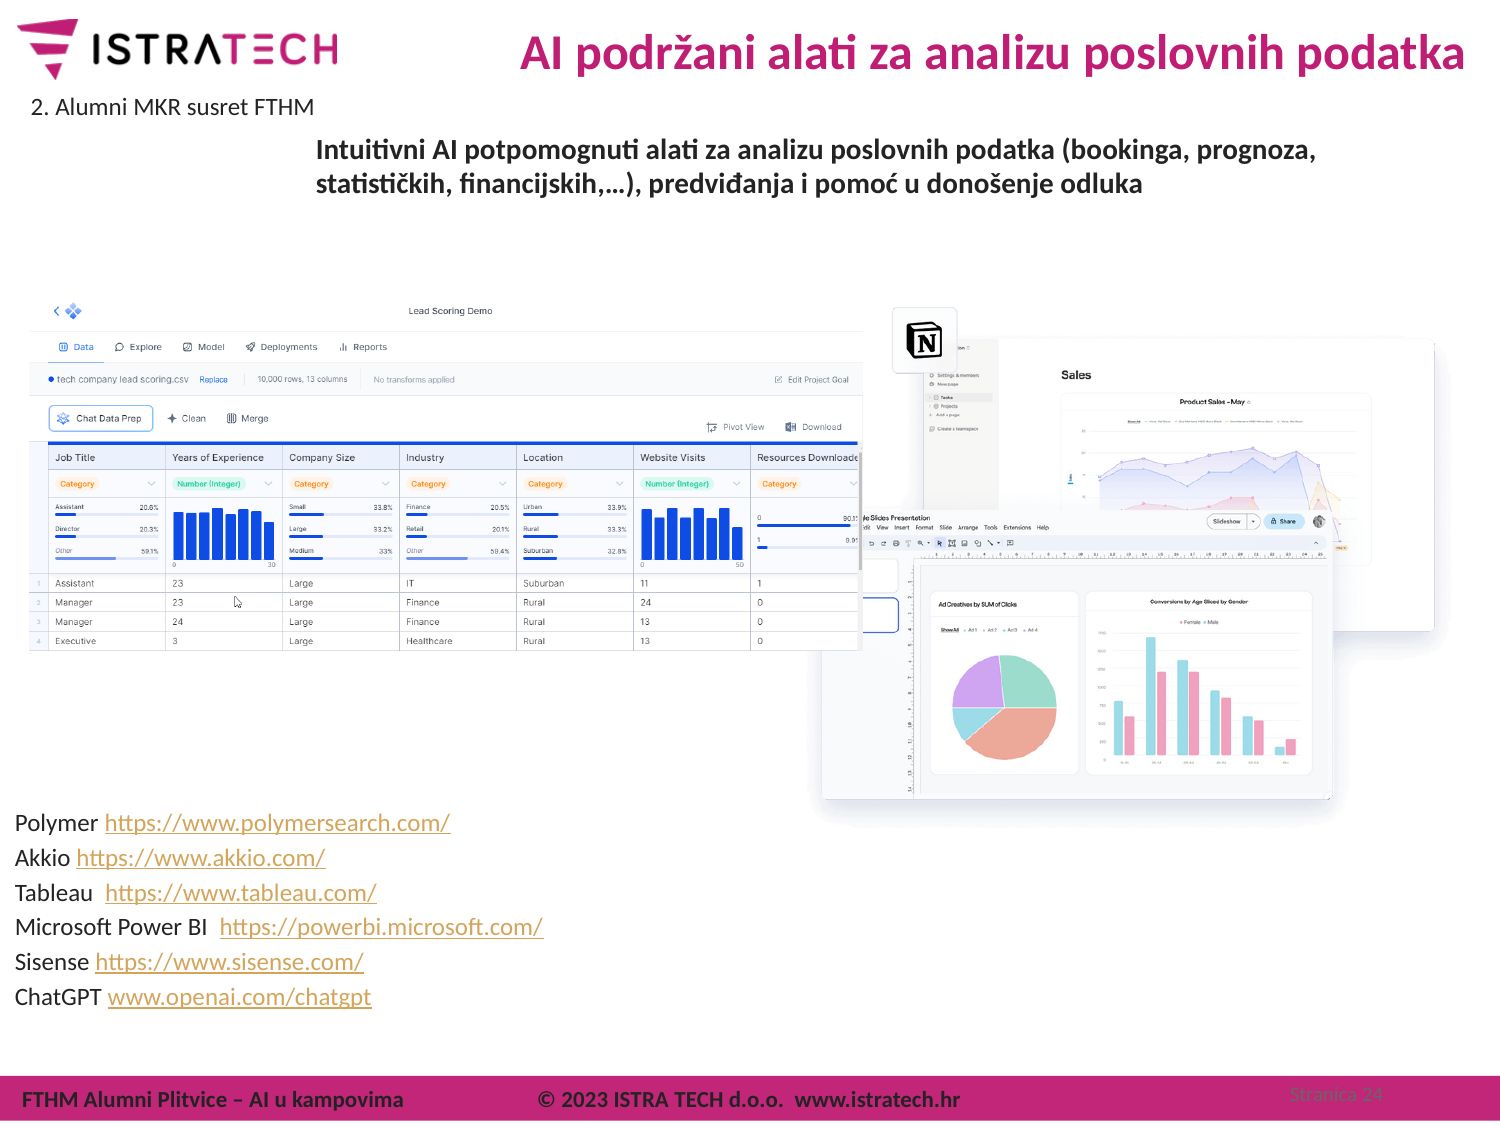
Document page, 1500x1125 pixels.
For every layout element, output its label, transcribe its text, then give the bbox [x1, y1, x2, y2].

title AI podržani alati za analizu poslovnih podatka [359, 18, 1483, 81]
text_box Polymer https://www.polymersearch.com/ Akkio https://www.akkio.com/ Tableau https://www.tableau.com/ Microsoft Power BI https://powerbi.microsoft.com/ Sisense https://www.sisense.com/ ChatGPT www.openai.com/chatgpt [0, 798, 1442, 1049]
text_box Intuitivni AI potpomognuti alati za analizu poslovnih podatka (bookinga, prognoza, statističkih, financijskih,…), predviđanja i pomoć u donošenje odluka [301, 122, 1459, 208]
picture [29, 290, 1471, 848]
picture [17, 19, 337, 80]
